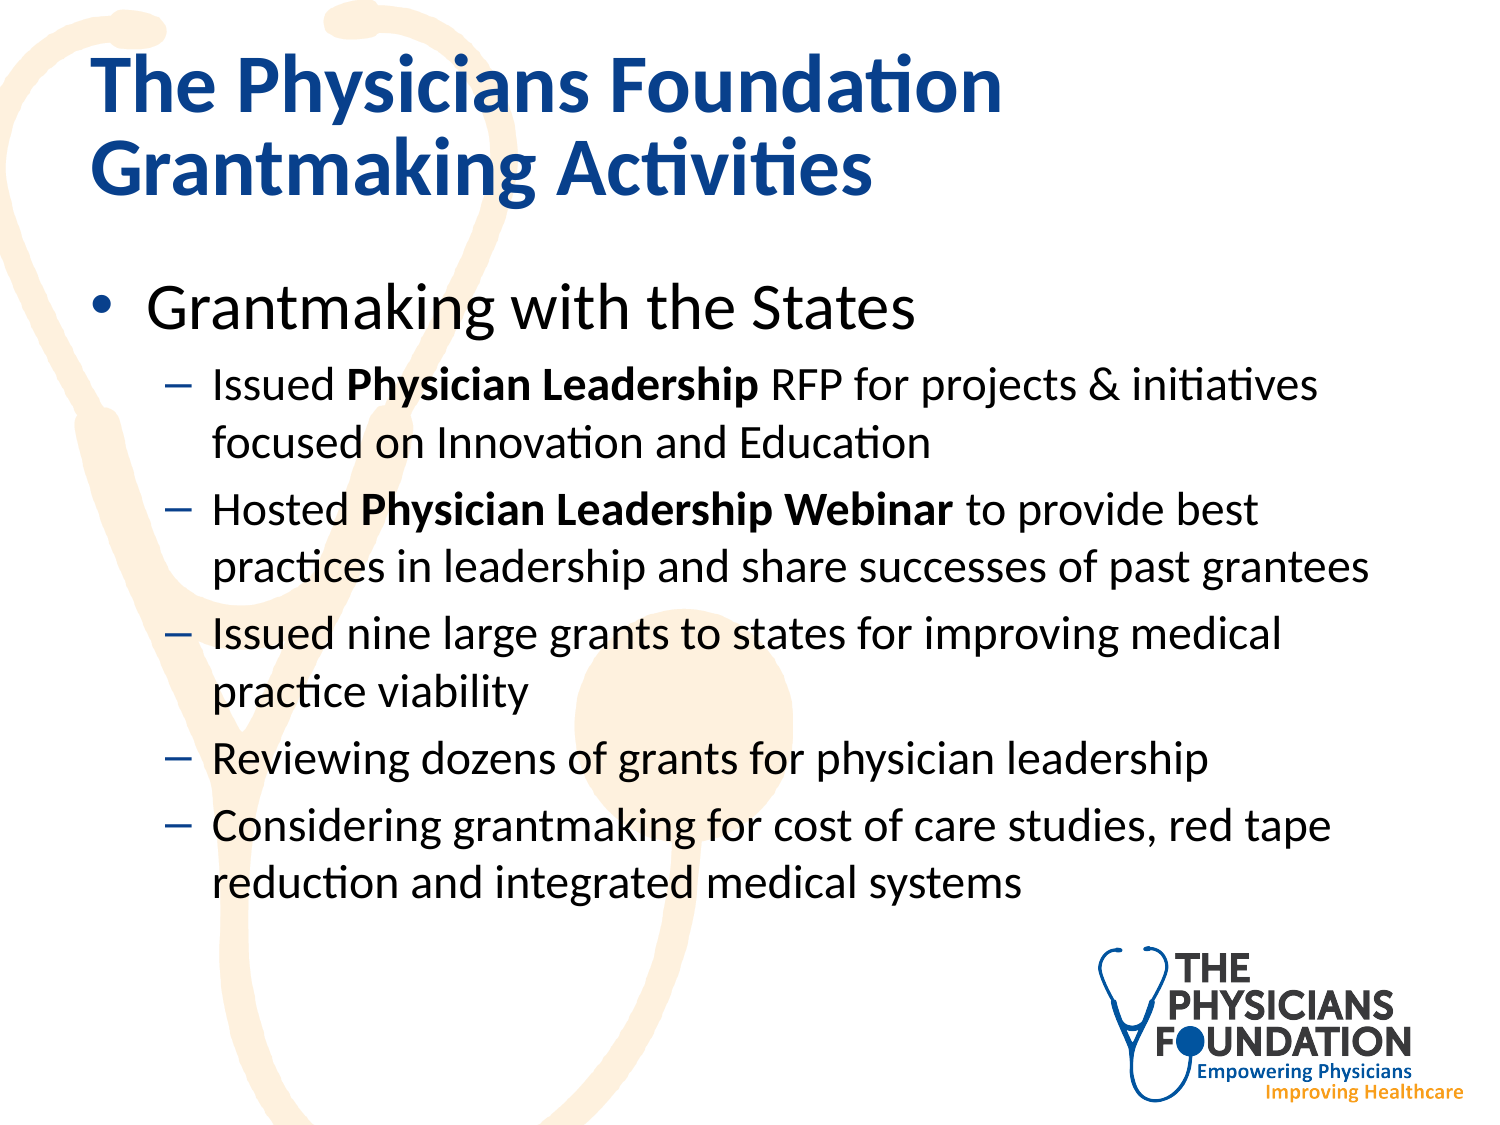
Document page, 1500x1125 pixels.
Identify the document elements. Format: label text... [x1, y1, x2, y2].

picture [0, 0, 793, 1125]
picture [1098, 946, 1464, 1103]
list Grantmaking with the States Issued Physician Leadership RFP for projects & initiatives focused on Innovation and Education Hosted Physician Leadership Webinar to provide best practices in leadership and share successes of past grantees Issued nine large grants to states for improving medical practice viability Reviewing dozens of grants for physician leadership Considering grantmaking for cost of care studies, red tape reduction and integrated medical systems [74, 255, 1426, 999]
title The Physicians Foundation Grantmaking Activities [74, 38, 1426, 226]
